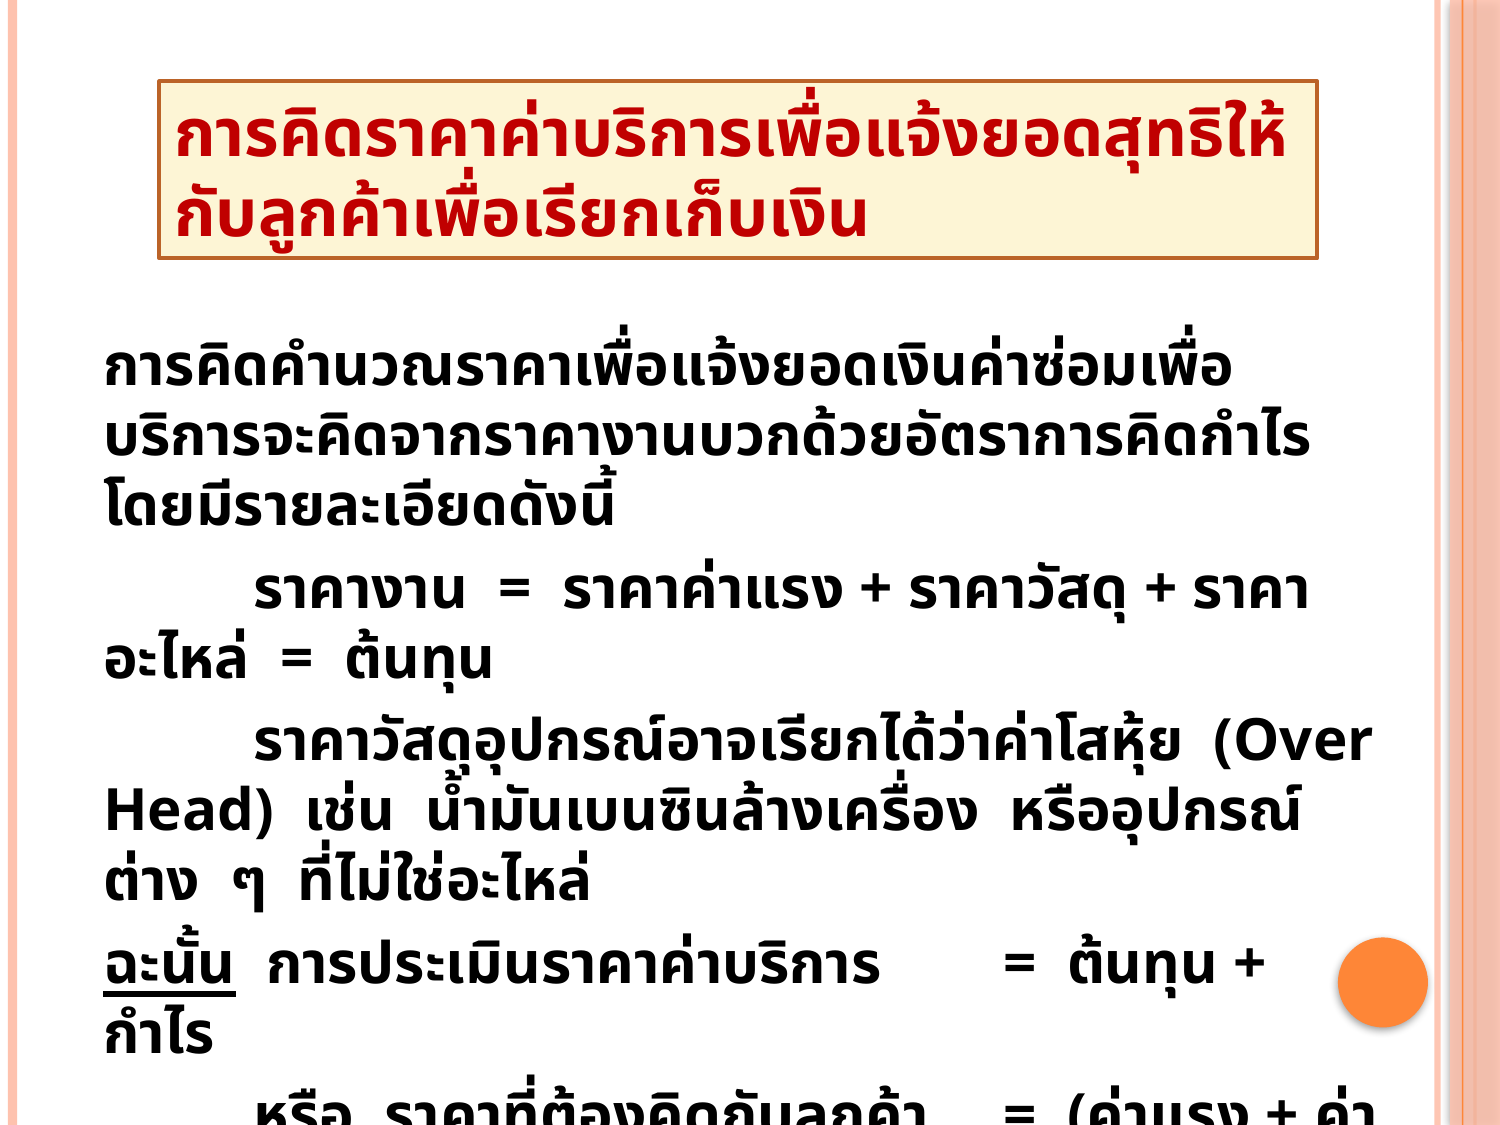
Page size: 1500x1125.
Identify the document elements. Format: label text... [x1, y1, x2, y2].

list การคิดคำนวณราคาเพื่อแจ้งยอดเงินค่าซ่อมเพื่อบริการจะคิดจากราคางานบวกด้วยอัตราการคิดกำไร โดยมีรายละเอียดดังนี้ ราคางาน = ราคาค่าแรง + ราคาวัสดุ + ราคาอะไหล่ = ต้นทุน ราคาวัสดุอุปกรณ์อาจเรียกได้ว่าค่าโสหุ้ย (Over Head) เช่น น้ำมันเบนซินล้างเครื่อง หรืออุปกรณ์ต่าง ๆ ที่ไม่ใช่อะไหล่ ฉะนั้น การประเมินราคาค่าบริการ = ต้นทุน + กำไร หรือ ราคาที่ต้องคิดกับลูกค้า = (ค่าแรง + ค่าโสหุ้ย + ค่าอะไหล่) + กำไร [88, 320, 1407, 1012]
text_box การคิดราคาค่าบริการเพื่อแจ้งยอดสุทธิให้กับลูกค้าเพื่อเรียกเก็บเงิน [157, 79, 1319, 260]
